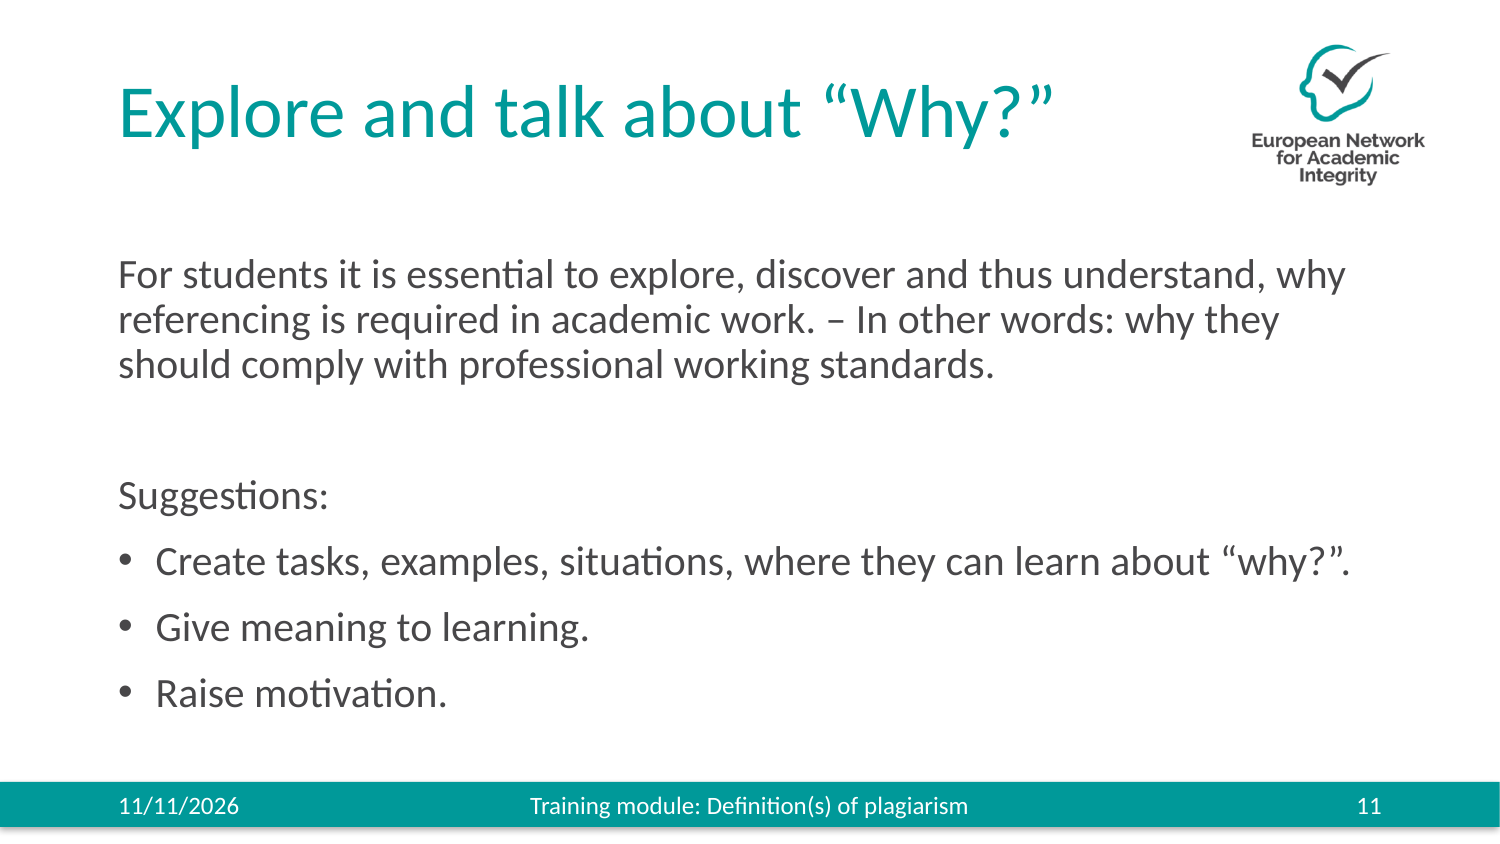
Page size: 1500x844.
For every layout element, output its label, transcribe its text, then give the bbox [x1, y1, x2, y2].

slide_number 11 [1059, 782, 1397, 827]
title Explore and talk about “Why?” [103, 44, 1238, 182]
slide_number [103, 782, 441, 827]
list For students it is essential to explore, discover and thus understand, why referencing is required in academic work. – In other words: why they should comply with professional working standards. Suggestions: Create tasks, examples, situations, where they can learn about “why?”. Give meaning to learning. Raise motivation. [103, 244, 1397, 760]
picture [1220, 14, 1457, 216]
footer Training module: Definition(s) of plagiarism [496, 782, 1004, 827]
